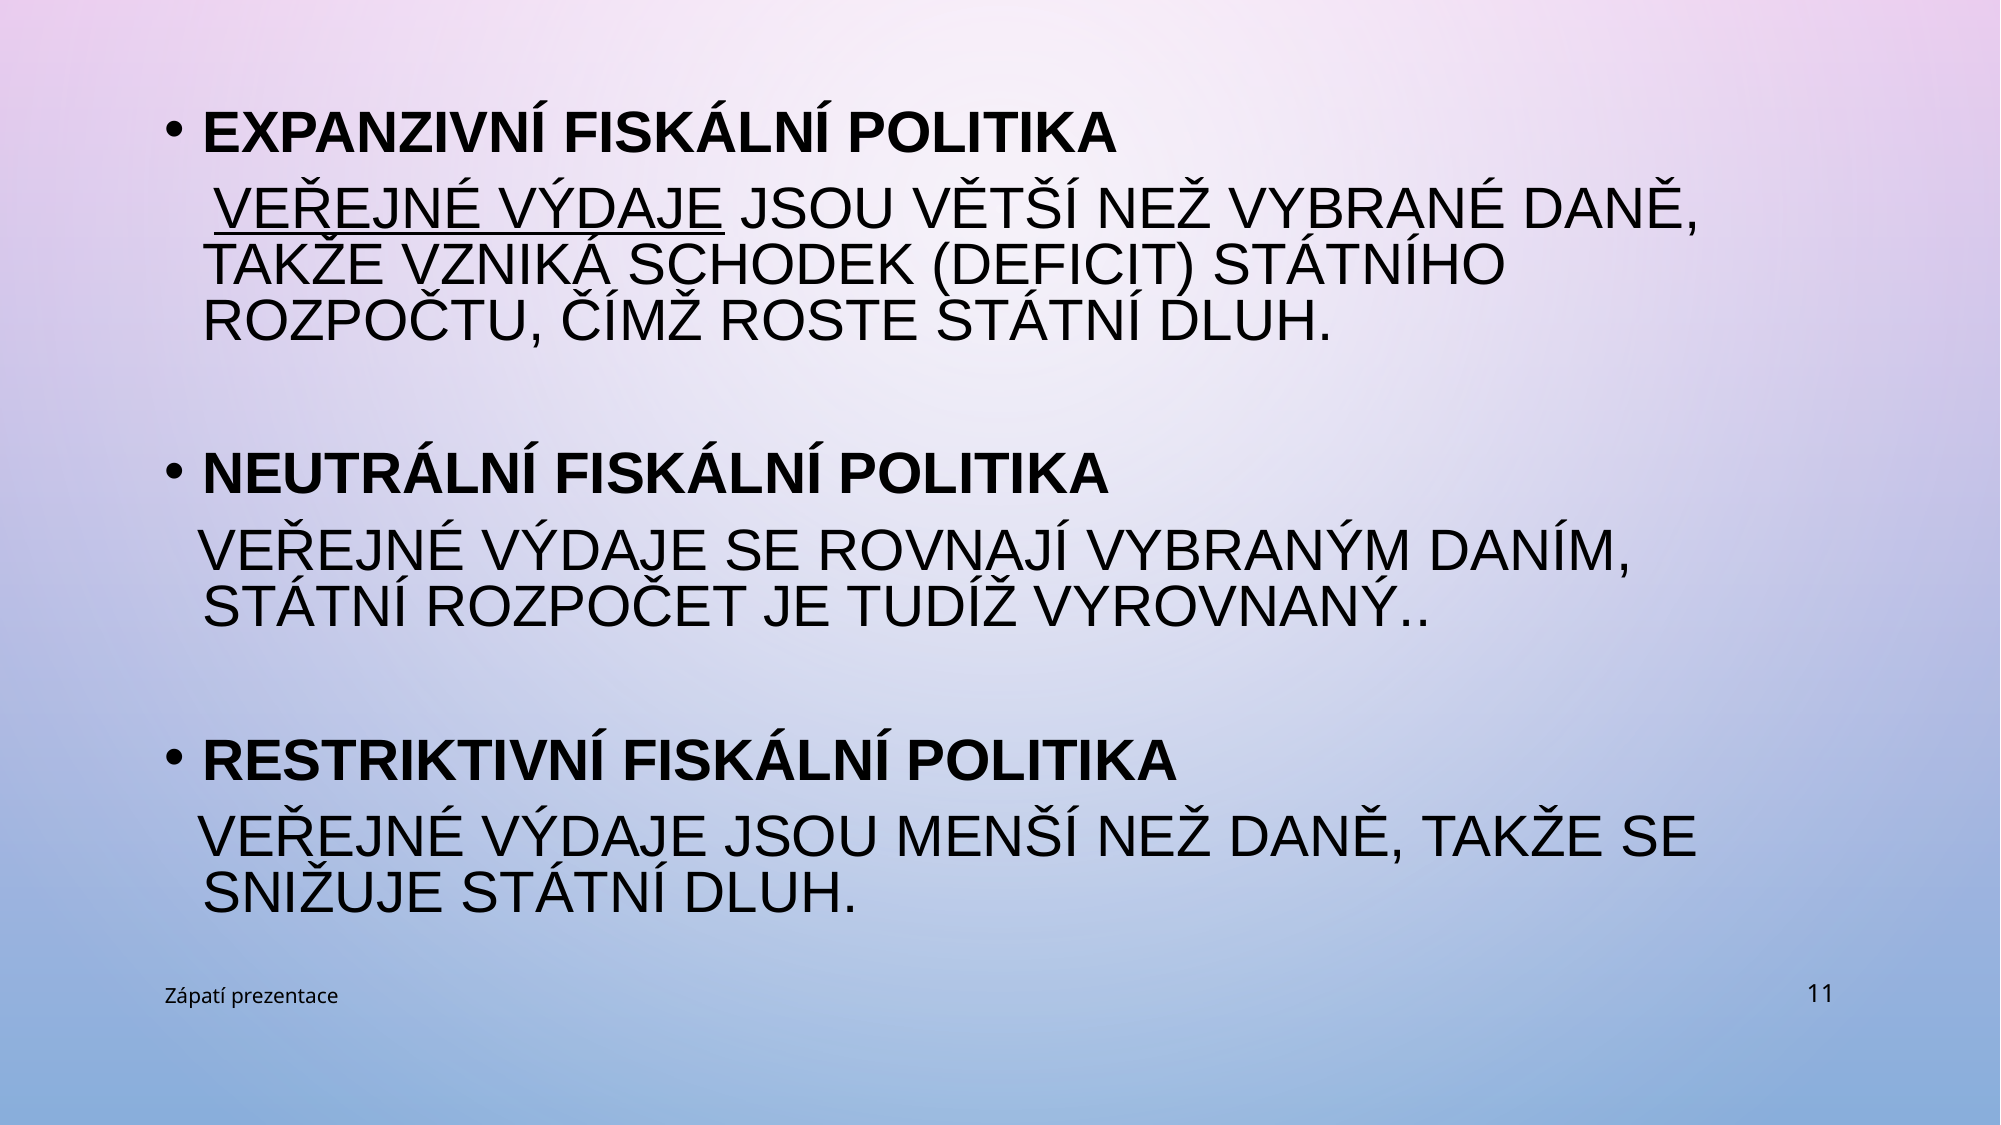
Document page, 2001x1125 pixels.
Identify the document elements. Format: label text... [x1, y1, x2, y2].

title Zvláštní část FP FISKÁLNÍ [0, 0, 2000, 615]
slide_number 11 [1724, 965, 1851, 1025]
list Expanzivní fiskální politika Veřejné výdaje jsou větší než vybrané daně, takže vzniká schodek (deficit) státního rozpočtu, čímž roste státní dluh. Neutrální fiskální politika Veřejné výdaje se rovnají vybraným daním, státní rozpočet je tudíž vyrovnaný.. Restriktivní fiskální politika Veřejné výdaje jsou menší než daně, takže se snižuje státní dluh. [149, 99, 1851, 1061]
footer Zápatí prezentace [149, 965, 1245, 1025]
